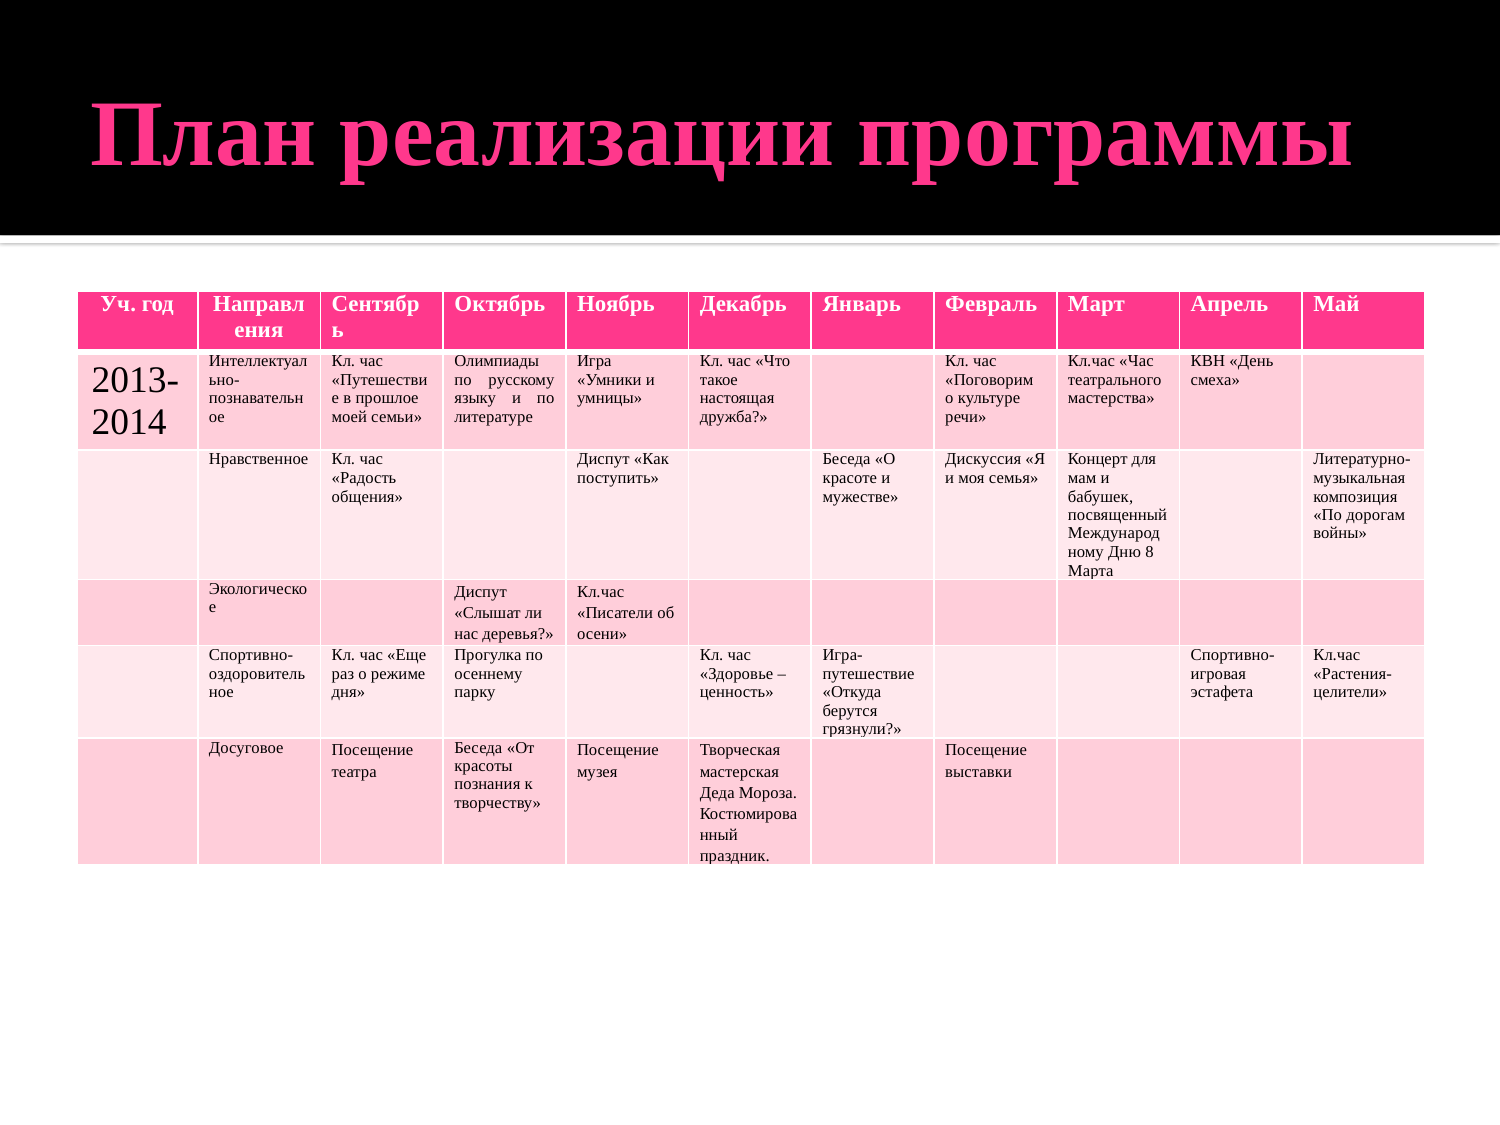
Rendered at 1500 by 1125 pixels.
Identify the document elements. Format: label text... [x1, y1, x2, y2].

table_cell 2013-2014 [78, 355, 197, 449]
table_cell Интеллектуально-познавательное [199, 355, 320, 449]
table_cell Прогулка по осеннему парку [444, 646, 565, 737]
table_header Направления [199, 292, 320, 349]
table_cell Посещение музея [567, 739, 688, 864]
table_cell [812, 355, 933, 449]
table_cell Игра-путешествие «Откуда берутся грязнули?» [812, 646, 933, 737]
table_cell [78, 646, 197, 737]
table_cell [689, 580, 810, 645]
table_cell Творческая мастерская Деда Мороза. Костюмированный праздник. [689, 739, 810, 864]
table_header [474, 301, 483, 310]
table_cell Посещение выставки [935, 739, 1056, 864]
table_cell Кл.час «Растения-целители» [1303, 646, 1424, 737]
table_cell [1180, 451, 1301, 579]
table_cell [935, 646, 1056, 737]
table_cell [1303, 739, 1424, 864]
table_cell Кл. час «Что такое настоящая дружба?» [689, 355, 810, 449]
table_cell [1058, 580, 1179, 645]
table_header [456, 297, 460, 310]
table_cell Литературно-музыкальная композиция «По дорогам войны» [1303, 451, 1424, 579]
table_cell Беседа «О красоте и мужестве» [812, 451, 933, 579]
table_cell Игра «Умники и умницы» [567, 355, 688, 449]
table_cell Диспут «Слышат ли нас деревья?» [444, 580, 565, 645]
table_header Декабрь [689, 292, 810, 349]
table_cell [1058, 646, 1179, 737]
table_cell Посещение театра [321, 739, 442, 864]
table_header Март [1058, 292, 1179, 349]
table_header Ноябрь [567, 292, 688, 349]
table_cell Кл. час «Путешествие в прошлое моей семьи» [321, 355, 442, 449]
title План реализации программы [75, 25, 1425, 231]
table_cell [78, 580, 197, 645]
table_cell [78, 739, 197, 864]
table_cell [1303, 580, 1424, 645]
table_cell [1058, 739, 1179, 864]
table_cell Нравственное [199, 451, 320, 579]
table_header Январь [812, 292, 933, 349]
table_cell Олимпиады по русскому языку и по литературе [444, 355, 565, 449]
table_cell Кл. час «Еще раз о режиме дня» [321, 646, 442, 737]
table_cell [689, 451, 810, 579]
table_cell [812, 739, 933, 864]
table_cell Концерт для мам и бабушек, посвященный Международному Дню 8 Марта [1058, 451, 1179, 579]
table_header Уч. год [78, 292, 197, 349]
table_cell Спортивно-оздоровительное [199, 646, 320, 737]
table_cell Кл. час «Радость общения» [321, 451, 442, 579]
table_header Май [1303, 292, 1424, 349]
table_header Февраль [935, 292, 1056, 349]
table_cell Дискуссия «Я и моя семья» [935, 451, 1056, 579]
table_cell [1303, 355, 1424, 449]
table_cell Досуговое [199, 739, 320, 864]
table_cell [567, 646, 688, 737]
table_cell Диспут «Как поступить» [567, 451, 688, 579]
table_cell Спортивно-игровая эстафета [1180, 646, 1301, 737]
table_cell Экологическое [199, 580, 320, 645]
table_cell [812, 580, 933, 645]
table_cell [321, 580, 442, 645]
table_cell Кл. час «Здоровье – ценность» [689, 646, 810, 737]
table_cell [1180, 739, 1301, 864]
table_cell Кл.час «Писатели об осени» [567, 580, 688, 645]
table_cell [444, 451, 565, 579]
table_header Апрель [1180, 292, 1301, 349]
table_cell Беседа «От красоты познания к творчеству» [444, 739, 565, 864]
table_cell Кл. час «Поговорим о культуре речи» [935, 355, 1056, 449]
table_cell [935, 580, 1056, 645]
table_cell КВН «День смеха» [1180, 355, 1301, 449]
table_cell [1180, 580, 1301, 645]
table_cell [78, 451, 197, 579]
table_cell Кл.час «Час театрального мастерства» [1058, 355, 1179, 449]
table_header Сентябрь [321, 292, 442, 349]
